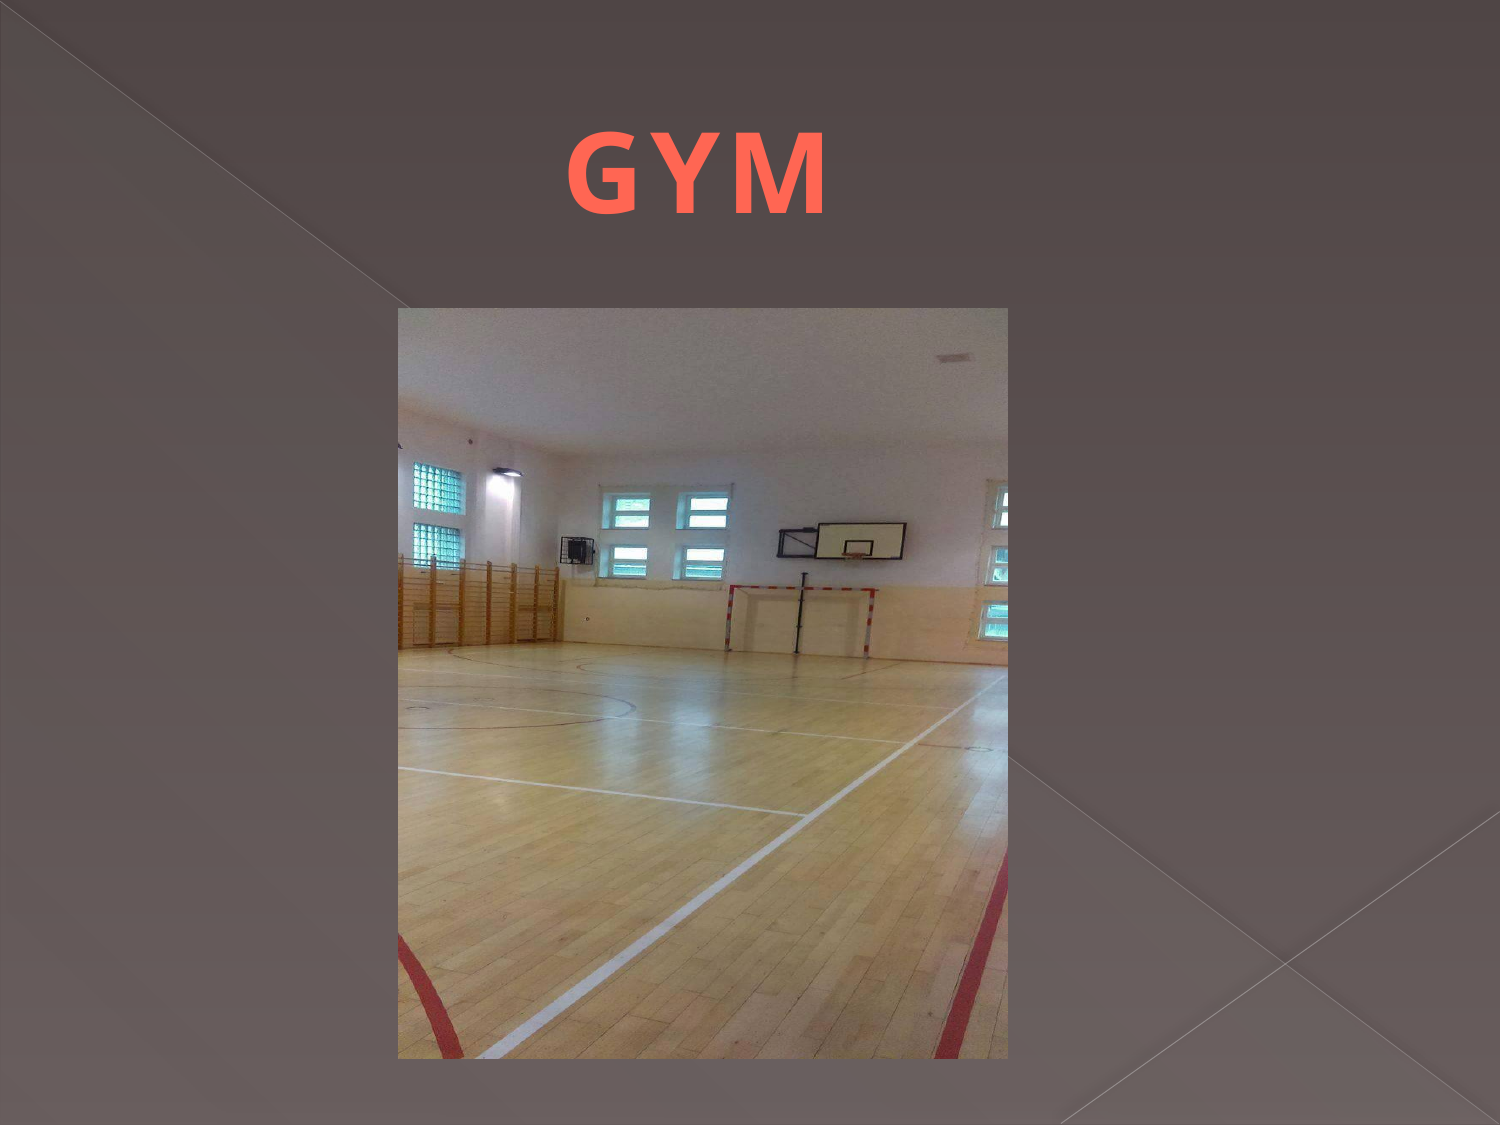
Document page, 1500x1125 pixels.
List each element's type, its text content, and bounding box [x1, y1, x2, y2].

text_box GYM [547, 93, 848, 244]
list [398, 308, 1009, 1060]
